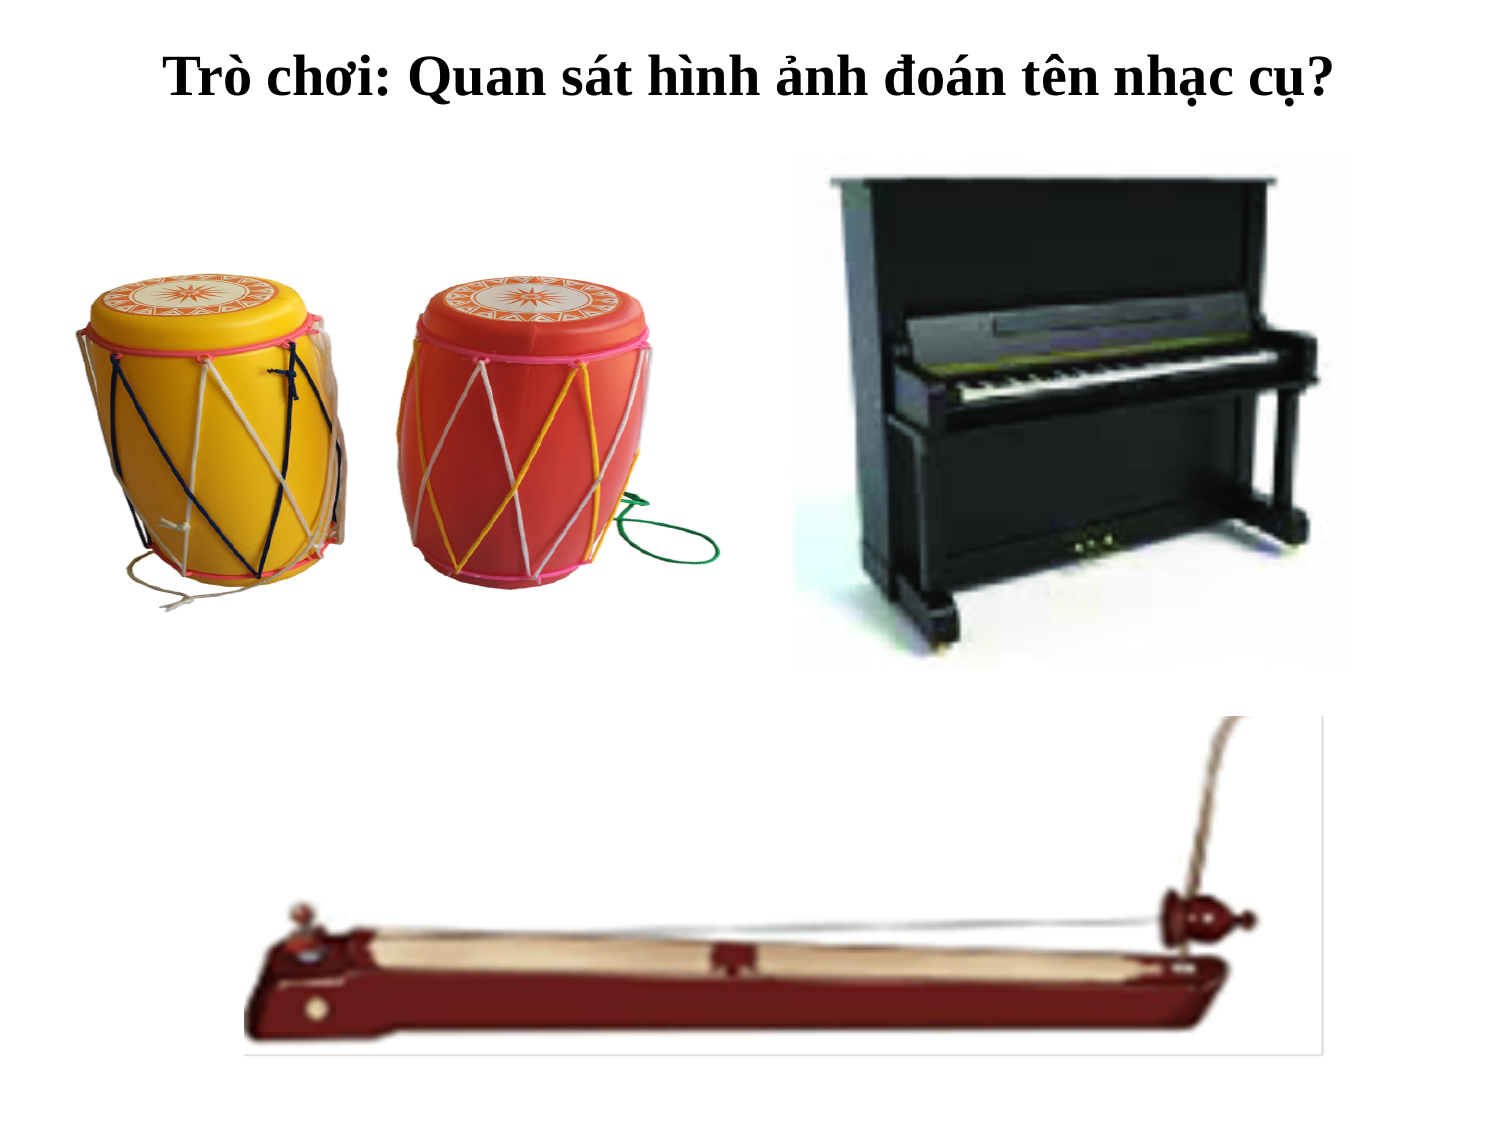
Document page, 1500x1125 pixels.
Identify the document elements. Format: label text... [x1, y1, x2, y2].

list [243, 692, 1327, 1059]
picture [61, 160, 727, 718]
title Trò chơi: Quan sát hình ảnh đoán tên nhạc cụ? [75, 19, 1425, 126]
picture [785, 158, 1459, 717]
